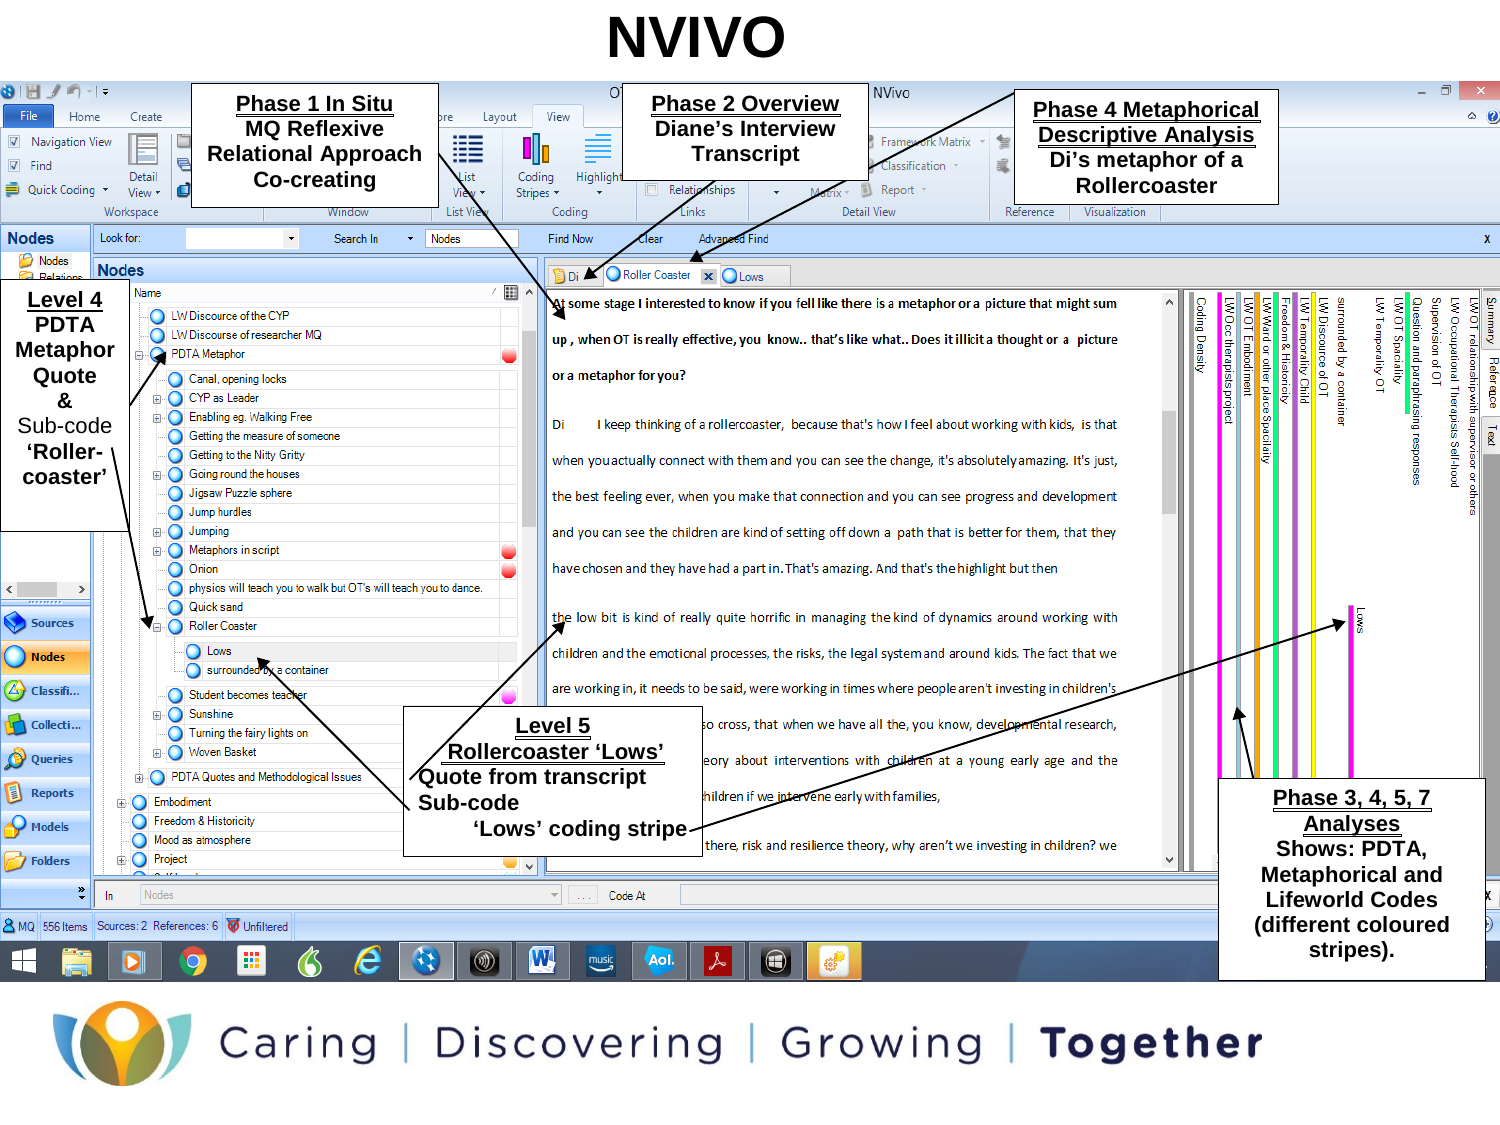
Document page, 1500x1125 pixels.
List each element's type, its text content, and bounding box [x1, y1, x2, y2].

text_box NVIVO [395, 0, 998, 77]
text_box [0, 81, 1500, 1018]
picture [52, 1018, 1262, 1086]
